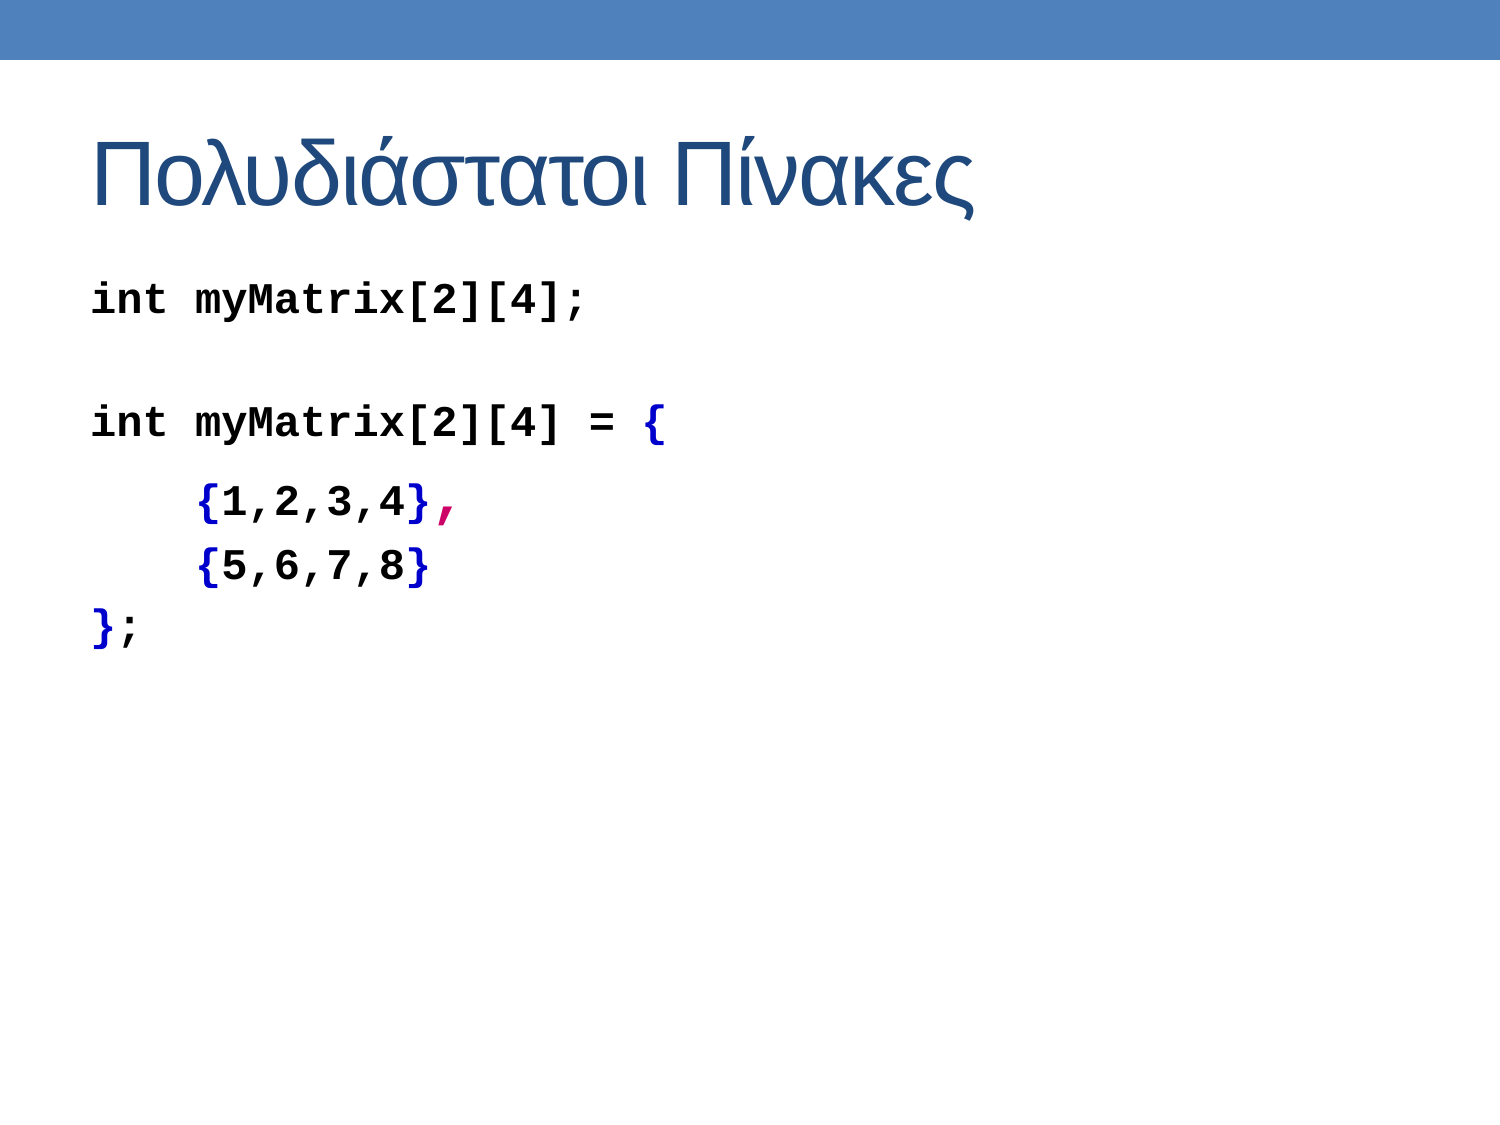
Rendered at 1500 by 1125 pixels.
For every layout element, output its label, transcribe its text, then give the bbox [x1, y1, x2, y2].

list int myMatrix[2][4]; int myMatrix[2][4] = { {1,2,3,4}, {5,6,7,8} }; [75, 262, 1425, 1063]
title Πολυδιάστατοι Πίνακες [75, 87, 1425, 250]
